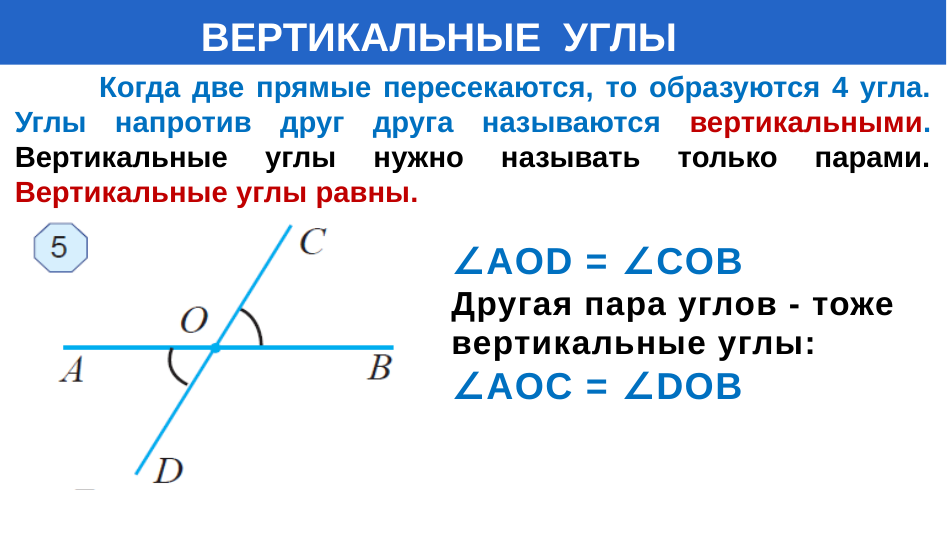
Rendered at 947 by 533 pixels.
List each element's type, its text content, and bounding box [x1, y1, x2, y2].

picture [28, 220, 405, 491]
text_box Когда две прямые пересекаются, то образуются 4 угла. Углы напротив друг друга называются вертикальными. Вертикальные углы нужно называть только парами. Вертикальные углы равны. [0, 61, 947, 426]
title ВЕРТИКАЛЬНЫЕ УГЛЫ [0, 3, 890, 61]
text_box ∠АOD = ∠COB Другая пара углов - тоже вертикальные углы: ∠АOС = ∠DOB [436, 229, 910, 449]
text_box [0, 0, 947, 61]
